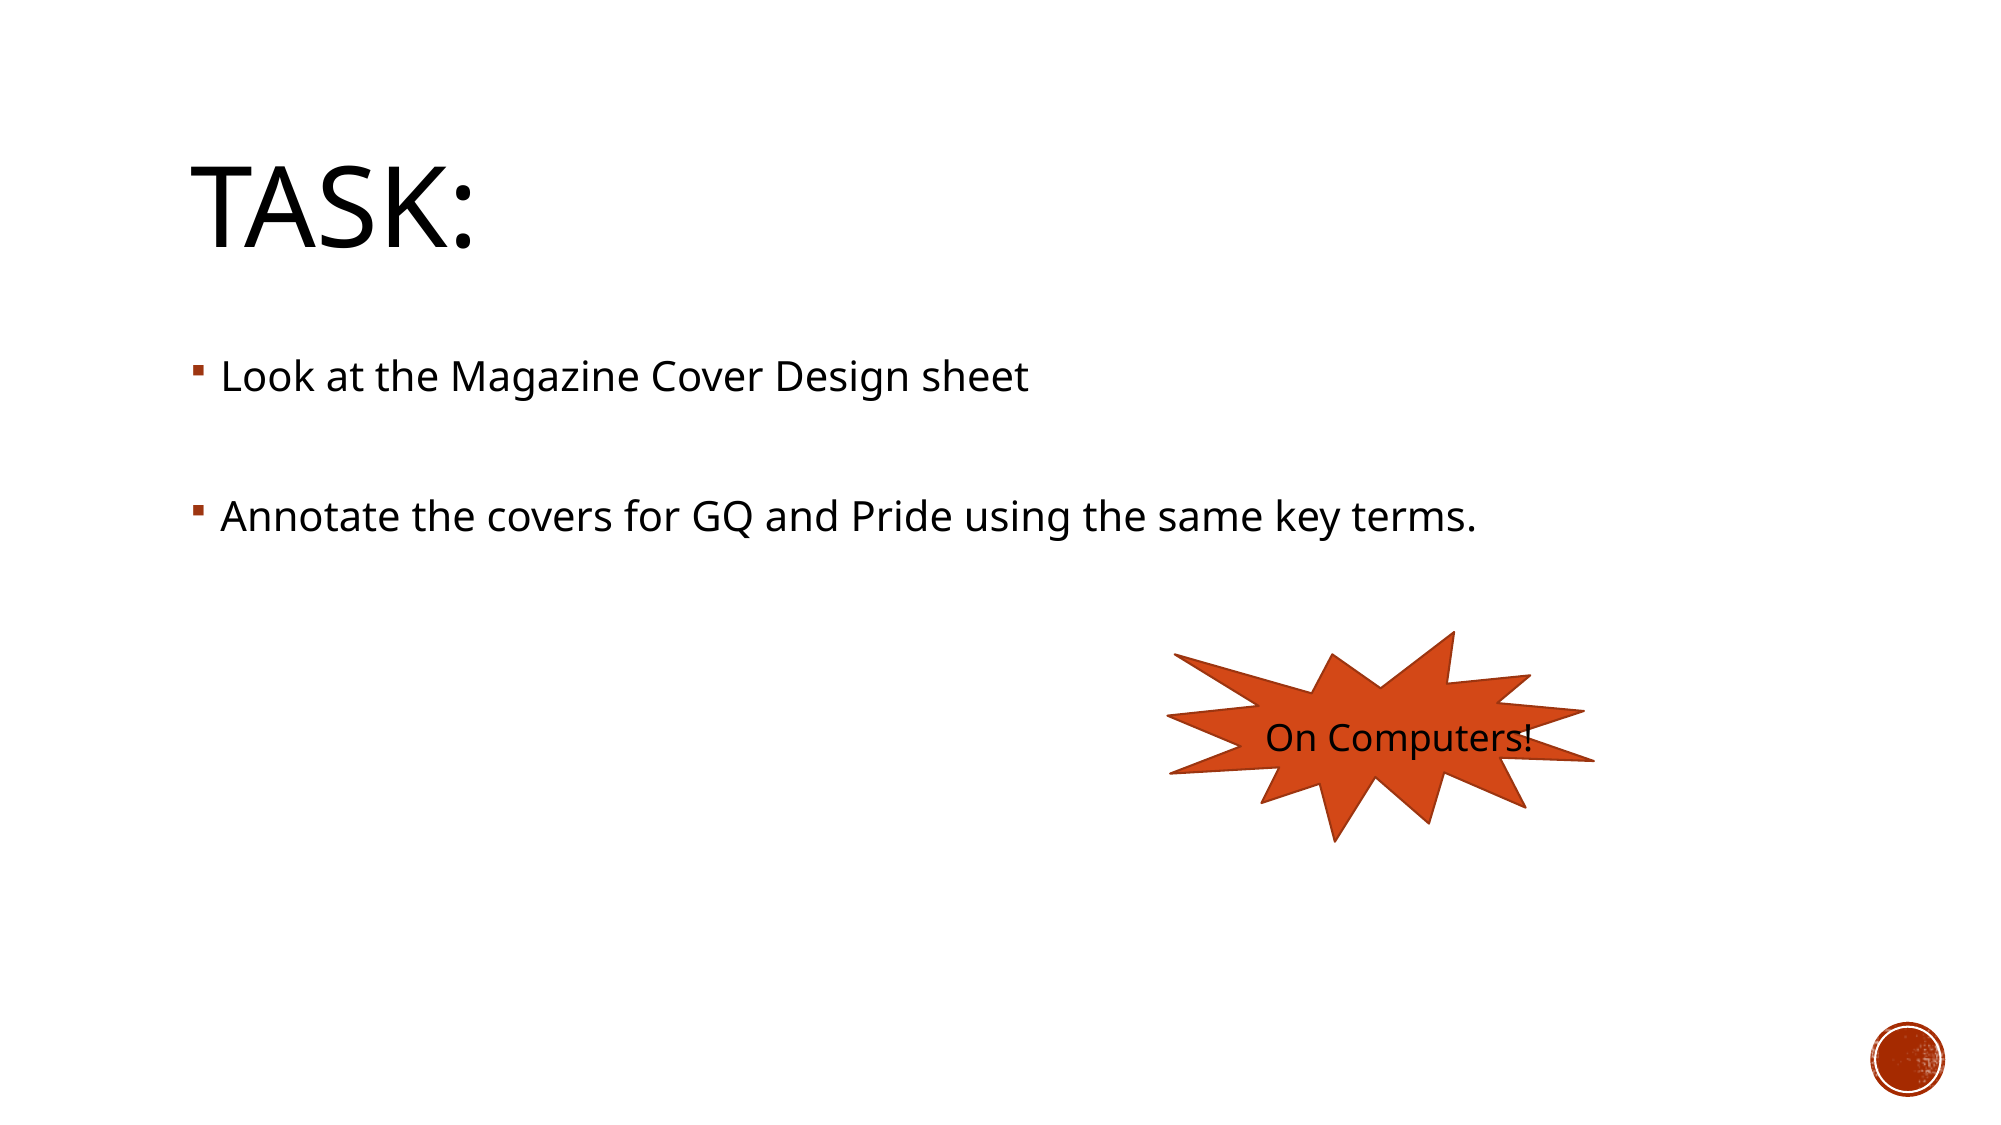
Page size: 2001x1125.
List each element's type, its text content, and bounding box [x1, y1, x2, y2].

list Look at the Magazine Cover Design sheet Annotate the covers for GQ and Pride using the same key terms. [175, 348, 1826, 1013]
title Task: [175, 79, 1826, 344]
text_box On Computers! [1250, 706, 1549, 767]
